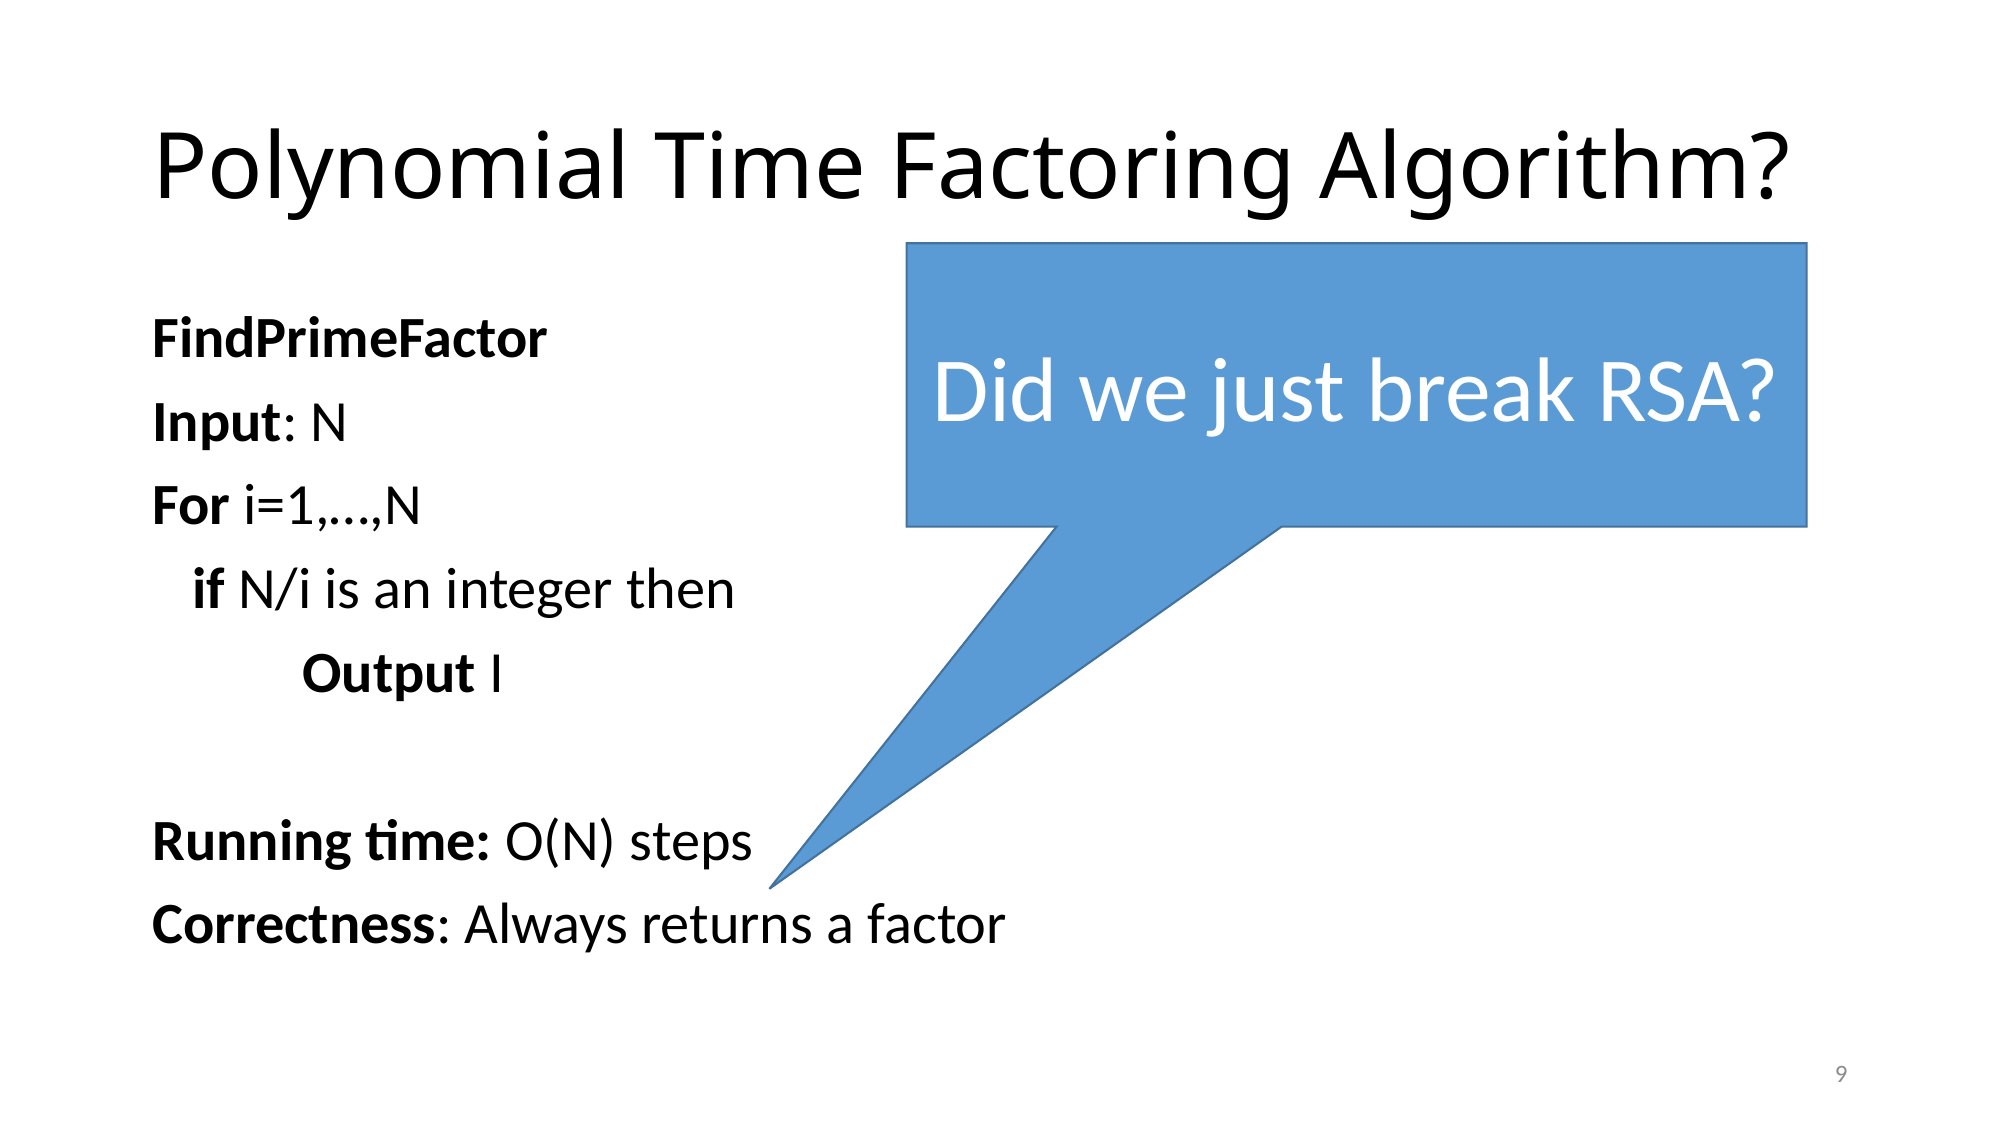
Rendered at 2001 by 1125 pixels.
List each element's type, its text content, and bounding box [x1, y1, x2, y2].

list FindPrimeFactor Input: N For i=1,…,N if N/i is an integer then Output I Running time: O(N) steps Correctness: Always returns a factor [137, 299, 1863, 1014]
slide_number 9 [1412, 1042, 1863, 1103]
title Polynomial Time Factoring Algorithm? [137, 59, 1863, 278]
text_box Did we just break RSA? [768, 242, 1808, 890]
